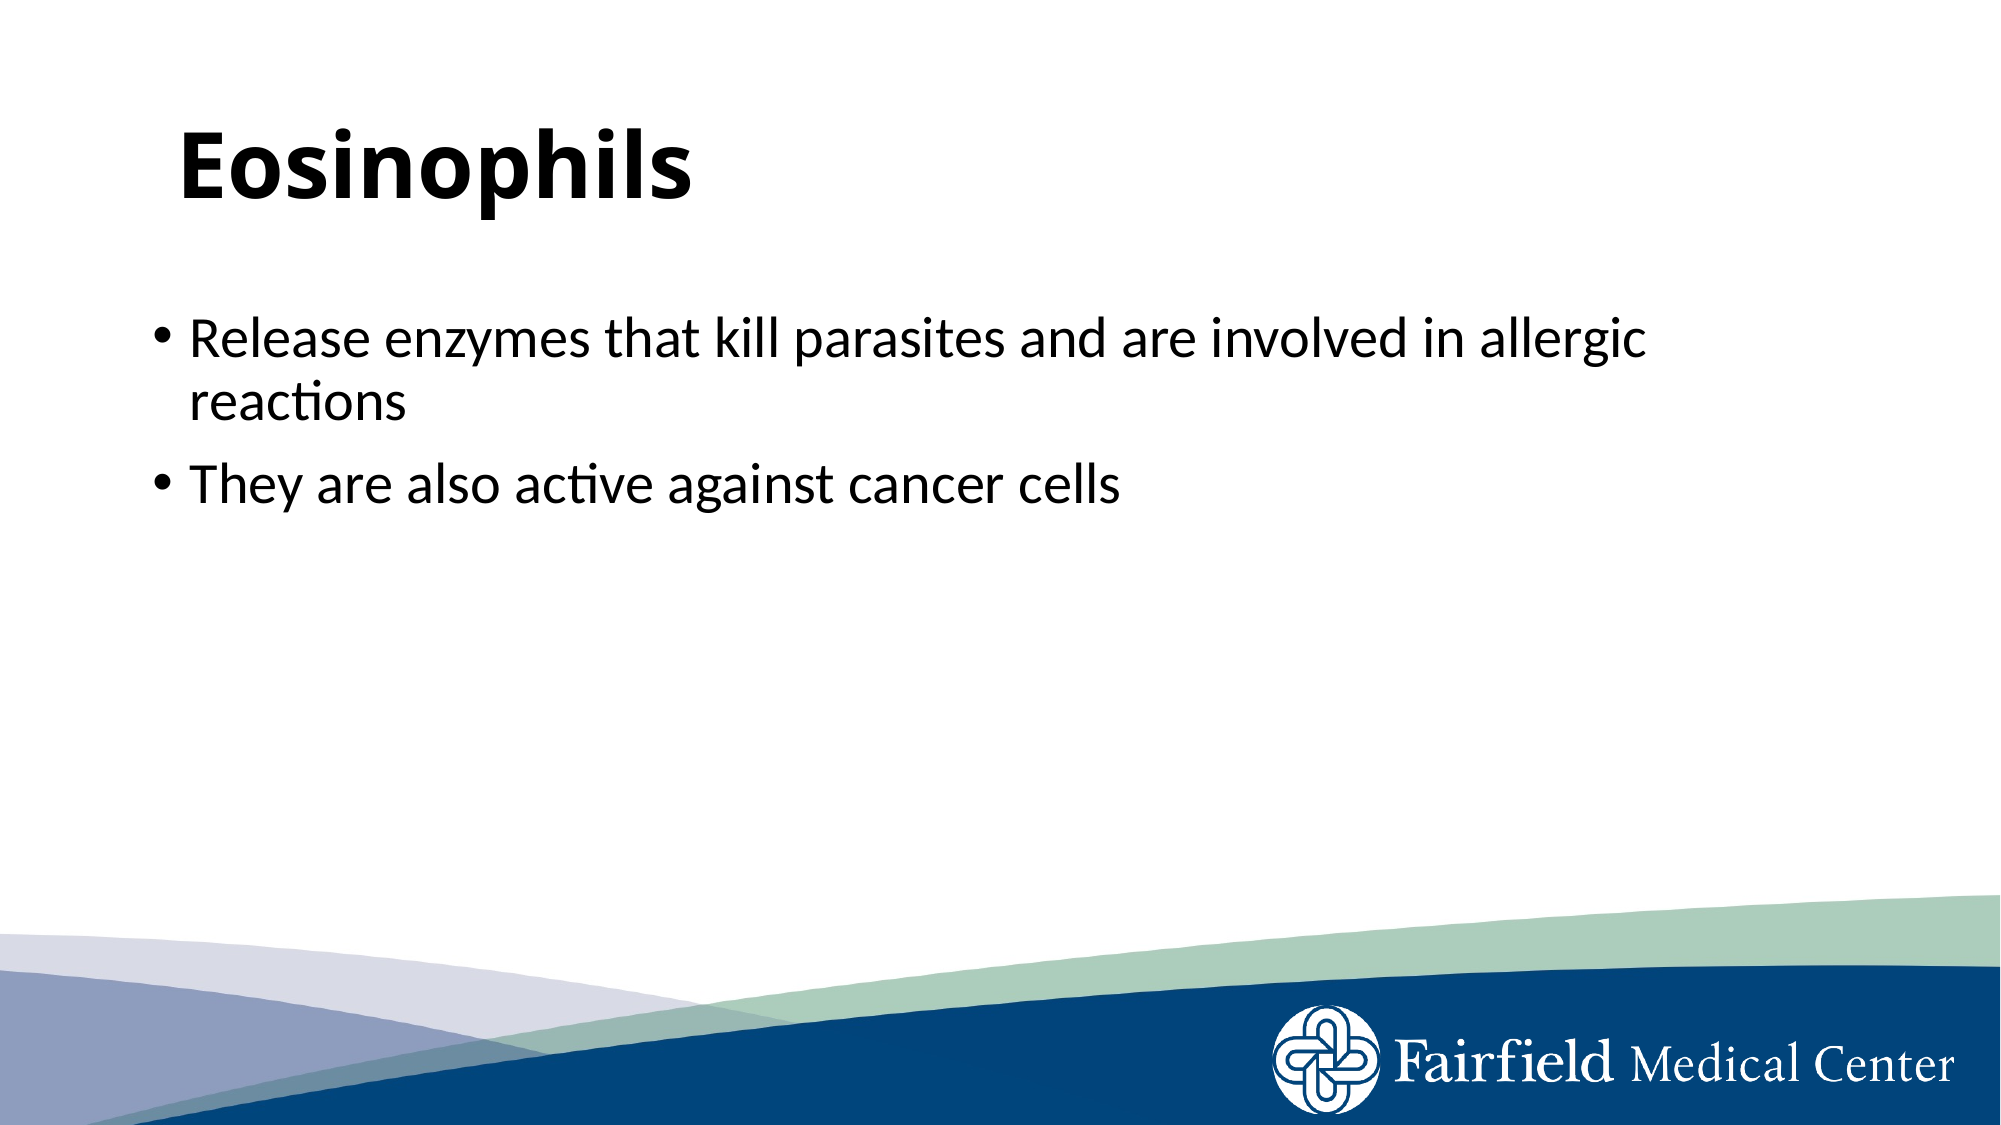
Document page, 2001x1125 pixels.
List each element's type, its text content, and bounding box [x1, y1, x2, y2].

list Release enzymes that kill parasites and are involved in allergic reactions They are also active against cancer cells [137, 299, 1863, 1014]
title Eosinophils [137, 59, 1863, 278]
picture [0, 434, 2001, 1125]
